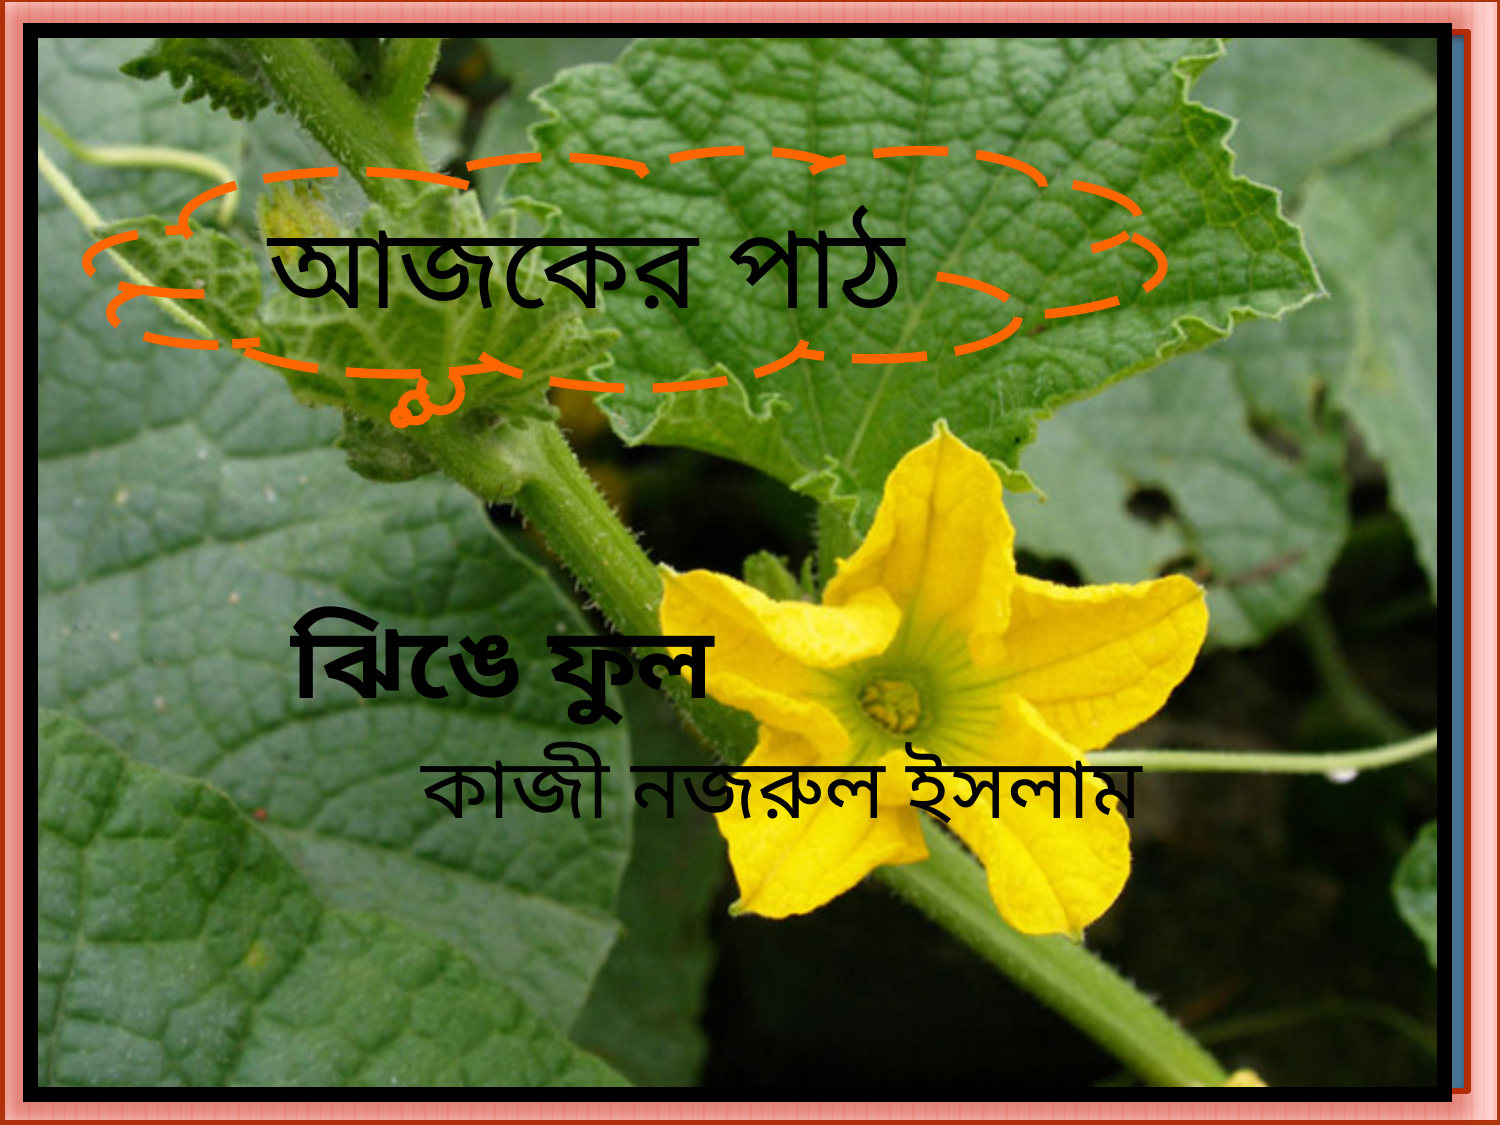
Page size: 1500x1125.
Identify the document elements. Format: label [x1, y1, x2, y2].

picture [37, 37, 1438, 1088]
text_box [1, 0, 10, 8]
text_box [1466, 0, 1500, 1124]
